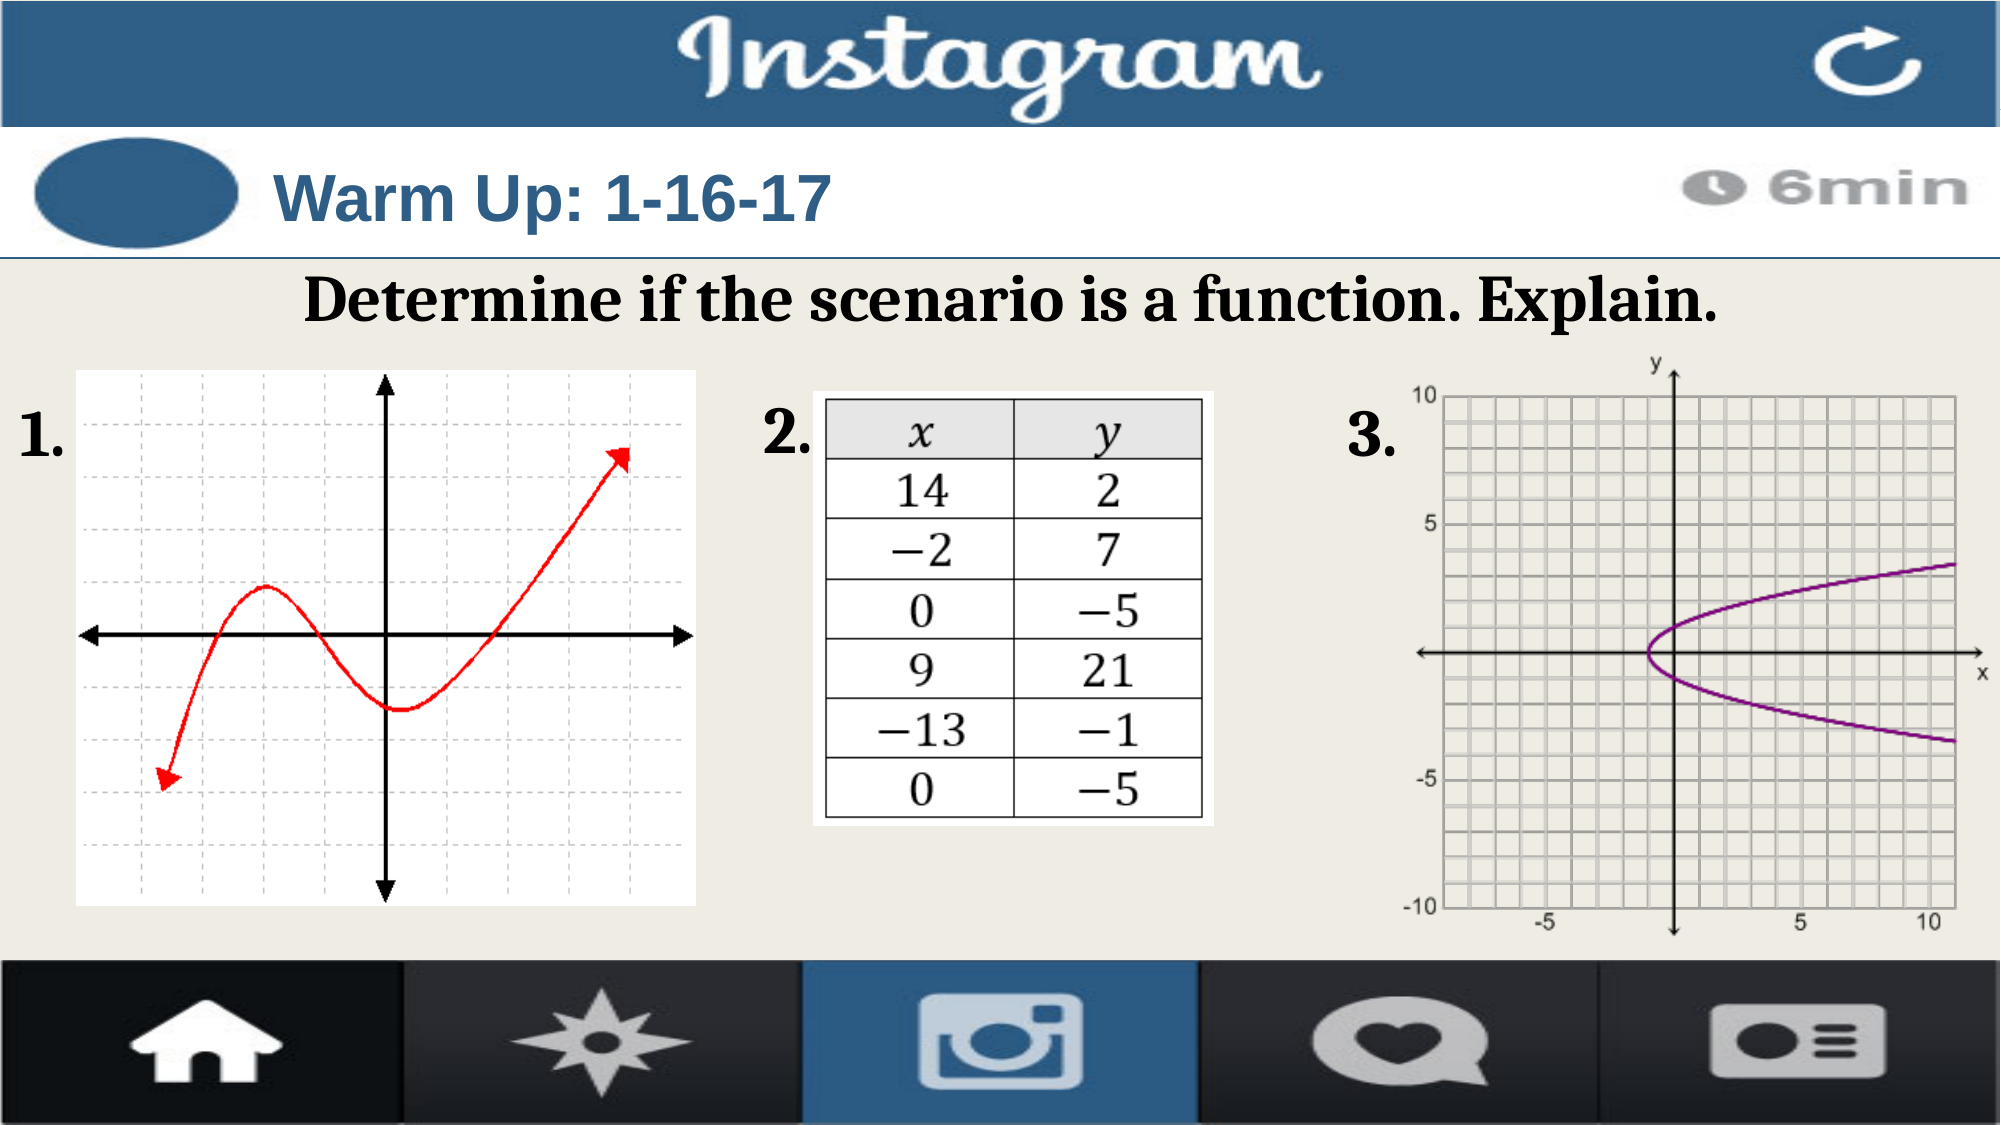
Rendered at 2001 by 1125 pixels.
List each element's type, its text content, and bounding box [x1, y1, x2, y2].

text_box 2. [749, 379, 828, 474]
text_box 3. [1333, 381, 1358, 477]
picture [0, 311, 2000, 1125]
text_box Determine if the scenario is a function. Explain. [288, 258, 1736, 343]
text_box 1. [5, 382, 76, 477]
picture [76, 370, 696, 906]
picture [813, 391, 1214, 826]
picture [0, 1, 2001, 258]
